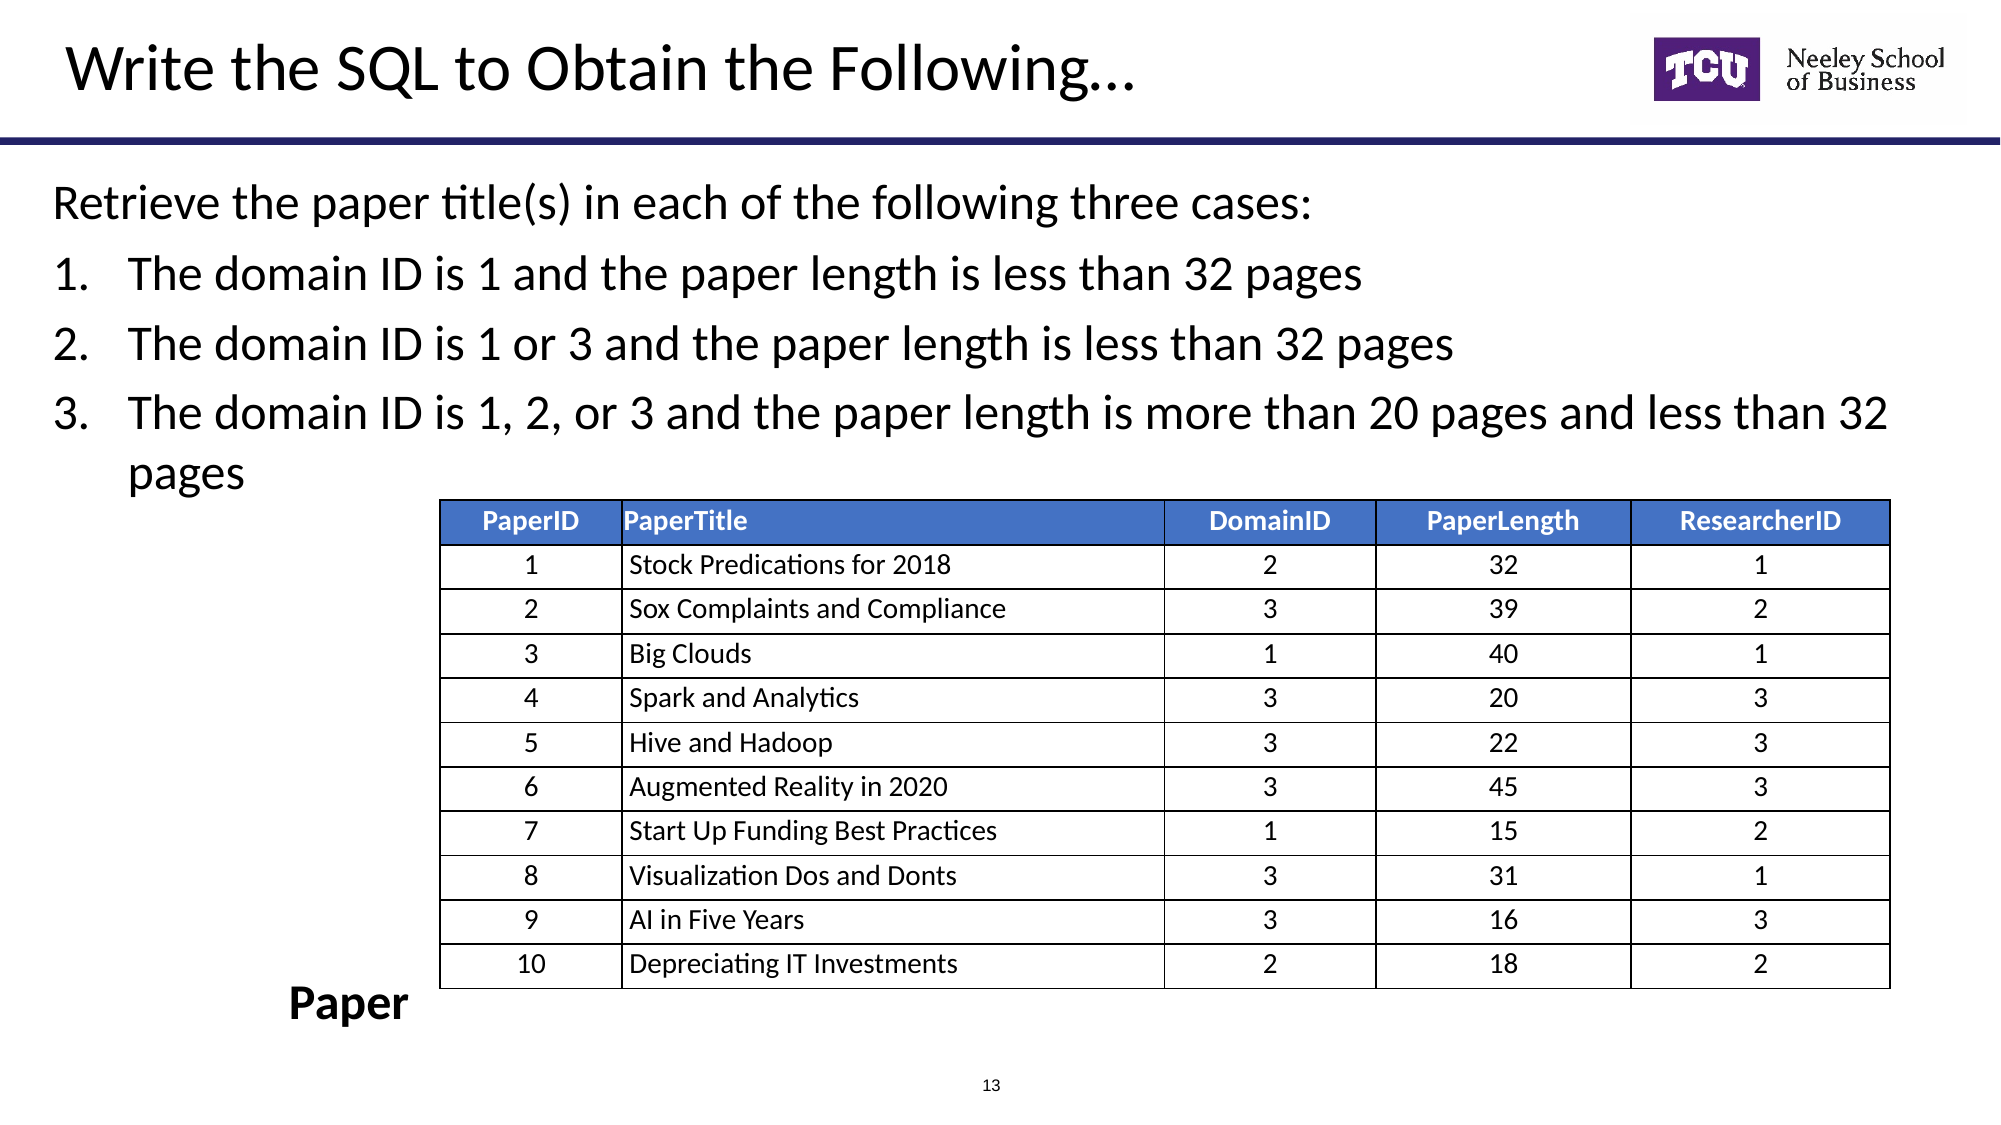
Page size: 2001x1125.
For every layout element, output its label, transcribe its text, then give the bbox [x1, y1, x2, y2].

table_cell 45 [1377, 768, 1630, 810]
table_cell 3 [441, 635, 621, 677]
table_cell 2 [1165, 945, 1375, 988]
table_cell 4 [441, 679, 621, 722]
table_cell 1 [1632, 546, 1889, 588]
table_cell Sox Complaints and Compliance [623, 590, 1164, 633]
list Retrieve the paper title(s) in each of the following three cases: The domain ID is 1 and the paper length is less than 32 pages The domain ID is 1 or 3 and the paper length is less than 32 pages The domain ID is 1, 2, or 3 and the paper length is more than 20 pages and less than 32 pages [37, 162, 1950, 525]
picture [1630, 13, 1967, 125]
table_cell 16 [1377, 901, 1630, 943]
table_header PaperTitle [623, 501, 1164, 544]
table_cell 6 [441, 768, 621, 810]
table_cell 22 [1377, 723, 1630, 766]
table_header PaperID [441, 501, 621, 544]
table_cell 3 [1632, 901, 1889, 943]
table_cell 2 [1632, 590, 1889, 633]
table_cell 1 [441, 546, 621, 588]
table_cell 3 [1632, 723, 1889, 766]
table_cell Depreciating IT Investments [623, 945, 1164, 988]
table_cell 3 [1165, 679, 1375, 722]
table_cell 3 [1632, 768, 1889, 810]
title Write the SQL to Obtain the Following… [50, 12, 1663, 115]
table_cell 3 [1165, 590, 1375, 633]
table_cell 3 [1165, 901, 1375, 943]
table_cell 40 [1377, 635, 1630, 677]
table_header ResearcherID [1632, 501, 1889, 544]
table_cell 2 [441, 590, 621, 633]
table_cell 2 [1632, 812, 1889, 855]
table_cell 1 [1632, 856, 1889, 899]
table_header PaperLength [1377, 501, 1630, 544]
table_cell Big Clouds [623, 635, 1164, 677]
table_cell 32 [1377, 546, 1630, 588]
table_cell 1 [1165, 635, 1375, 677]
table_cell 8 [441, 856, 621, 899]
table_cell 3 [1165, 768, 1375, 810]
table_cell 7 [441, 812, 621, 855]
table_cell 15 [1377, 812, 1630, 855]
table_header DomainID [1165, 501, 1375, 544]
table_cell 9 [441, 901, 621, 943]
table_cell 20 [1377, 679, 1630, 722]
table_cell Start Up Funding Best Practices [623, 812, 1164, 855]
table_cell 2 [1165, 546, 1375, 588]
text_box Paper [274, 962, 425, 1038]
table_cell 1 [1165, 812, 1375, 855]
table_cell 3 [1632, 679, 1889, 722]
table_cell 2 [1632, 945, 1889, 988]
table_cell Hive and Hadoop [623, 723, 1164, 766]
table_cell 5 [441, 723, 621, 766]
table_cell Visualization Dos and Donts [623, 856, 1164, 899]
table_cell 3 [1165, 723, 1375, 766]
table_cell Augmented Reality in 2020 [623, 768, 1164, 810]
table_cell Stock Predications for 2018 [623, 546, 1164, 588]
table_cell 39 [1377, 590, 1630, 633]
table_cell 3 [1165, 856, 1375, 899]
table_cell 10 [441, 945, 621, 988]
table_cell AI in Five Years [623, 901, 1164, 943]
table_cell 1 [1632, 635, 1889, 677]
table_cell Spark and Analytics [623, 679, 1164, 722]
table_cell 31 [1377, 856, 1630, 899]
table_cell 18 [1377, 945, 1630, 988]
